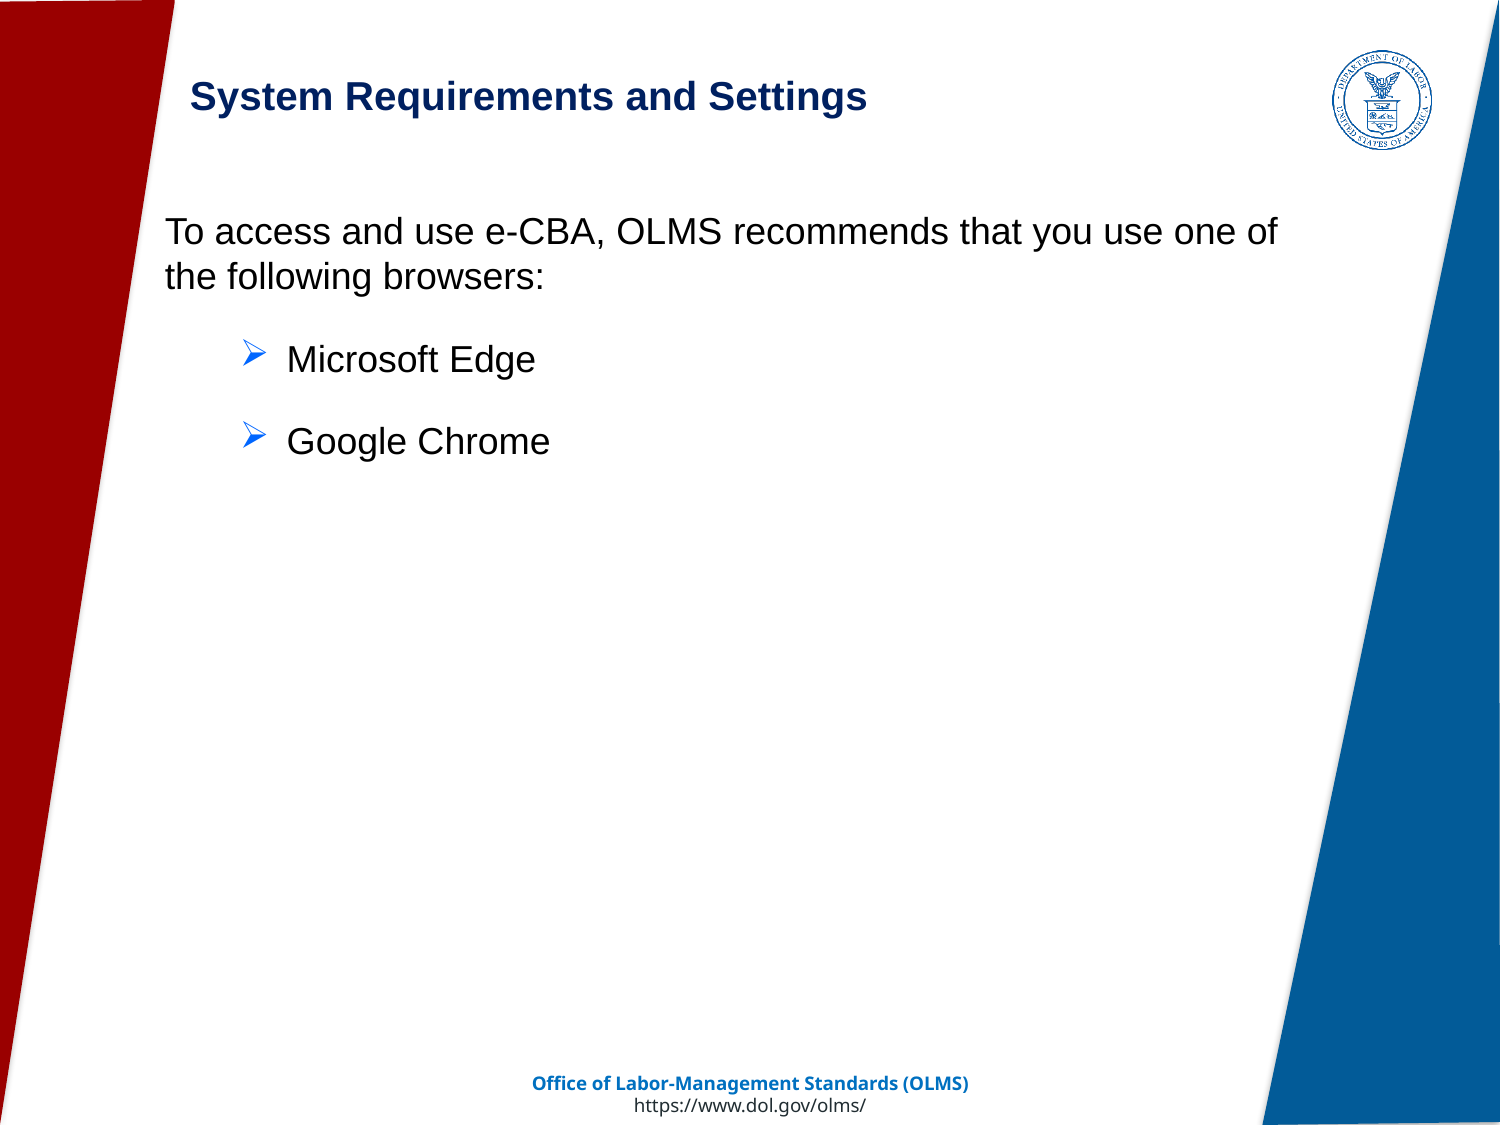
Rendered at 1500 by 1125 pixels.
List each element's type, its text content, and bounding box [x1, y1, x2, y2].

picture [1332, 50, 1432, 150]
title System Requirements and Settings [174, 62, 1323, 175]
text_box To access and use e-CBA, OLMS recommends that you use one of the following browsers: Microsoft Edge Google Chrome [150, 199, 1300, 470]
